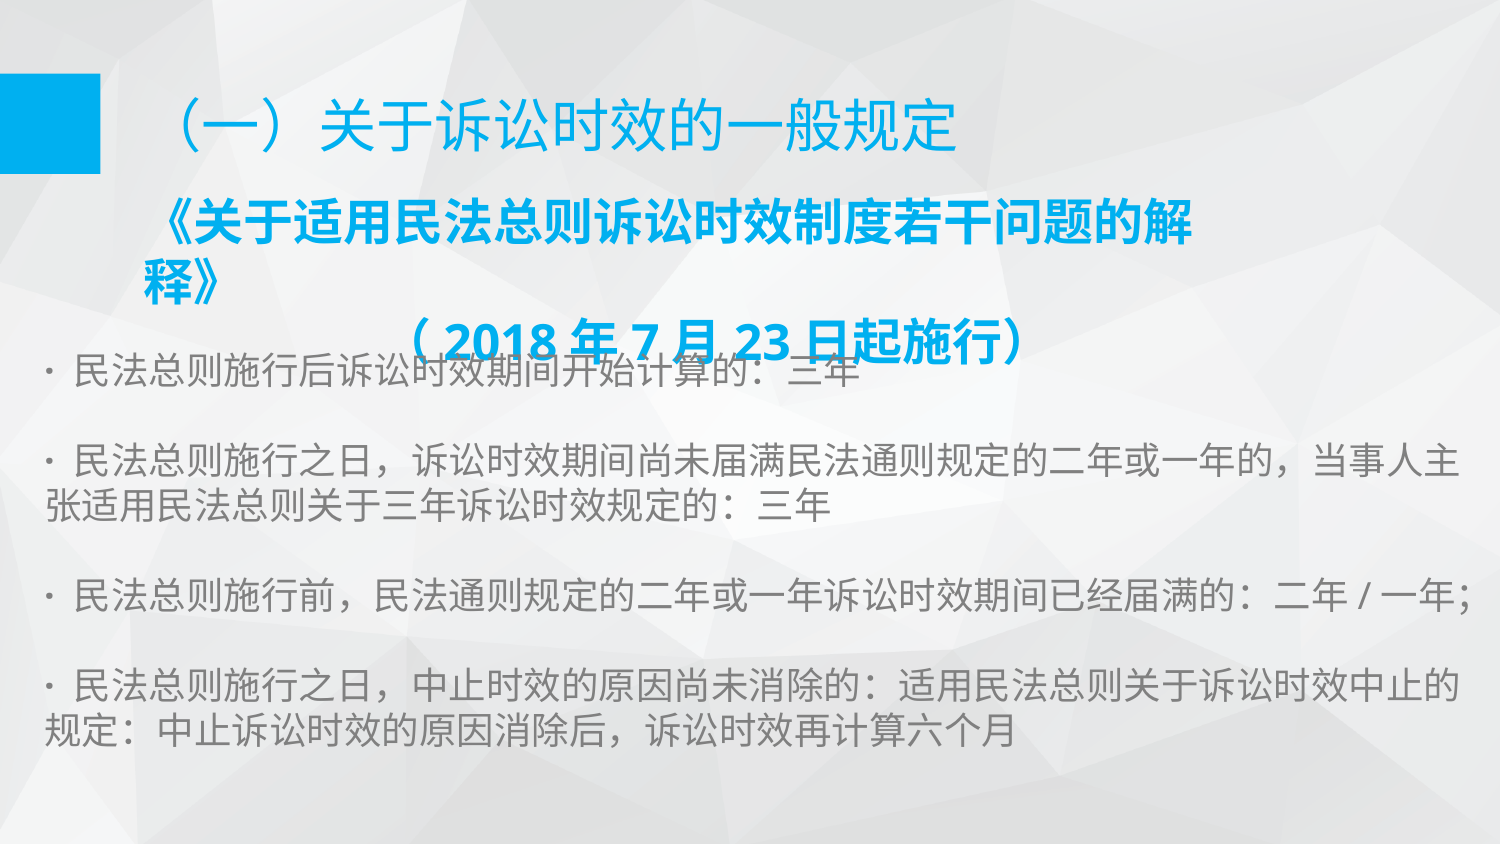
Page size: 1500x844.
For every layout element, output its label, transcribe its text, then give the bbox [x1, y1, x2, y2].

picture [0, 0, 1500, 844]
text_box · 民法总则施行后诉讼时效期间开始计算的：三年 · 民法总则施行之日，诉讼时效期间尚未届满民法通则规定的二年或一年的，当事人主张适用民法总则关于三年诉讼时效规定的：三年 · 民法总则施行前，民法通则规定的二年或一年诉讼时效期间已经届满的：二年/一年； · 民法总则施行之日，中止时效的原因尚未消除的：适用民法总则关于诉讼时效中止的规定：中止诉讼时效的原因消除后，诉讼时效再计算六个月 [29, 339, 1483, 759]
text_box [0, 71, 102, 176]
text_box （一）关于诉讼时效的一般规定 [128, 82, 1388, 167]
text_box 《关于适用民法总则诉讼时效制度若干问题的解释》 （2018年7月23日起施行） [128, 182, 1306, 339]
